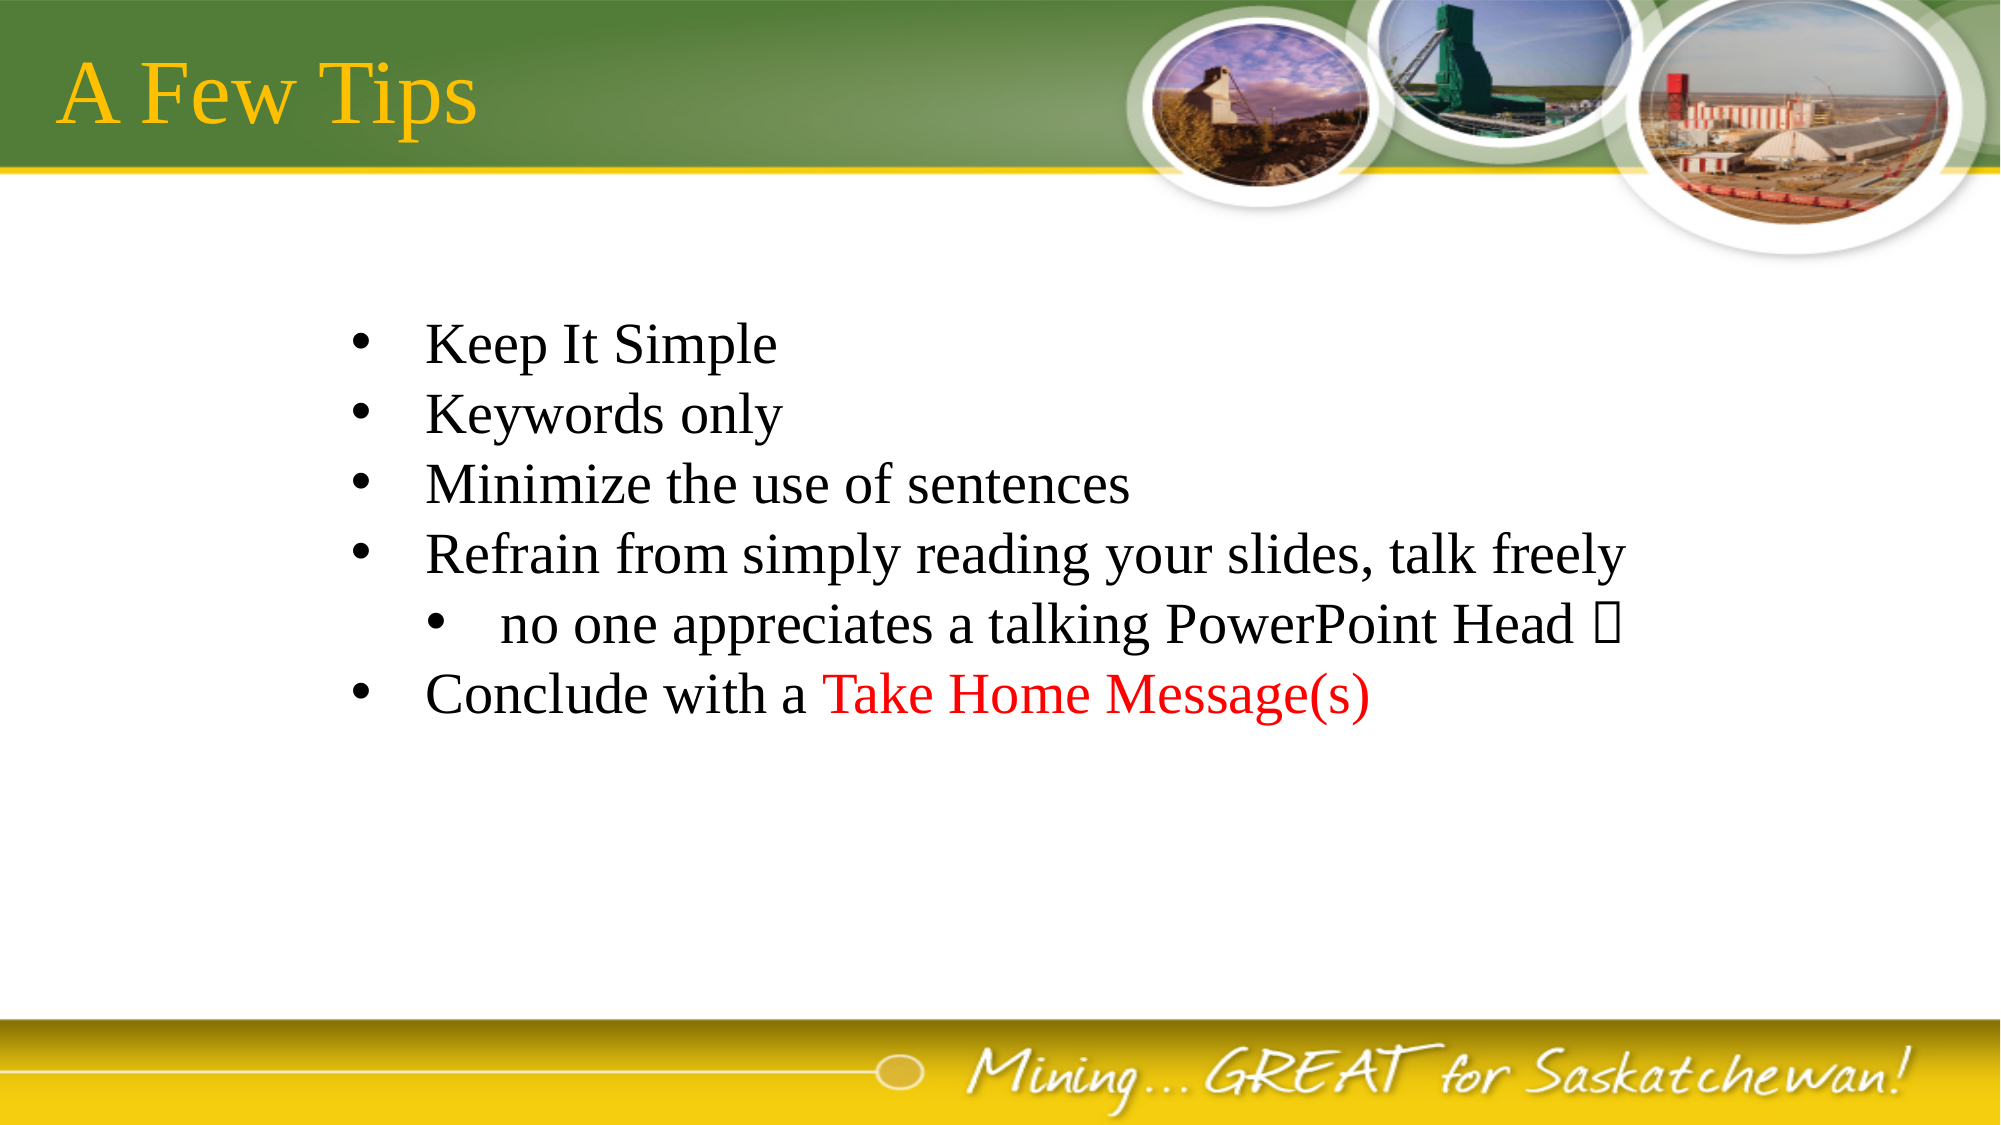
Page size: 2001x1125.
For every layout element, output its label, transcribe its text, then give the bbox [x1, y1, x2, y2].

picture [0, 0, 2001, 1125]
title A Few Tips [40, 24, 1117, 150]
text_box Keep It Simple Keywords only Minimize the use of sentences Refrain from simply reading your slides, talk freely no one appreciates a talking PowerPoint Head  Conclude with a Take Home Message(s) [336, 298, 1745, 733]
